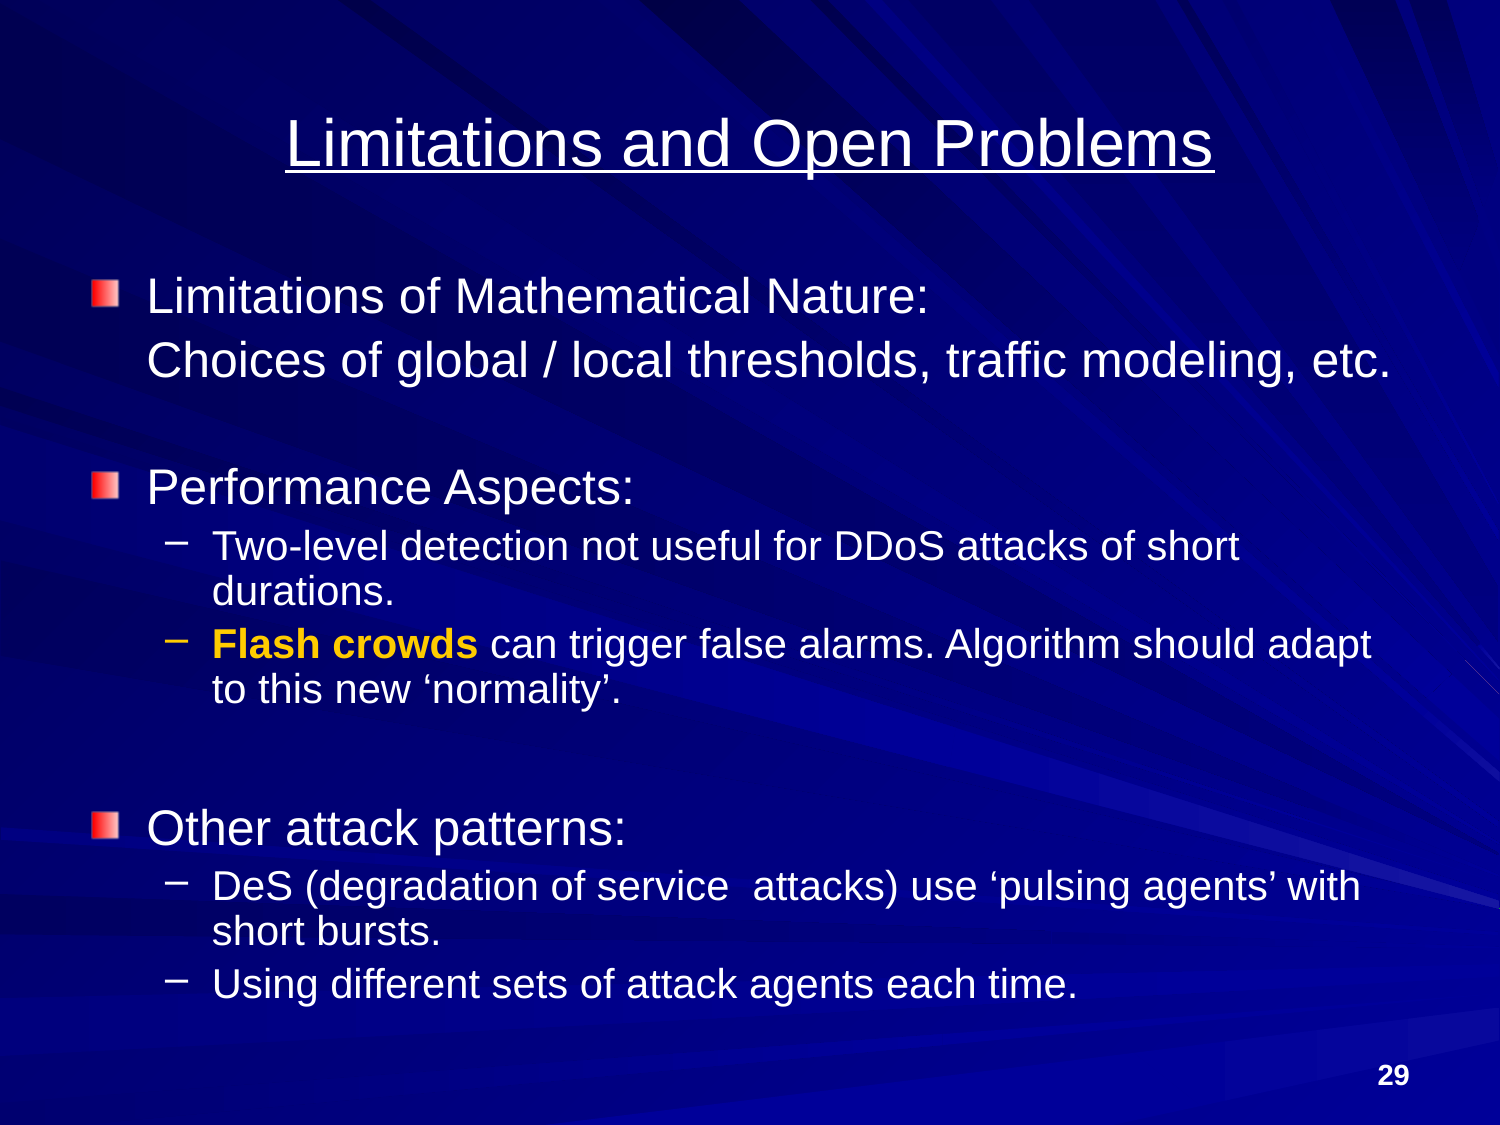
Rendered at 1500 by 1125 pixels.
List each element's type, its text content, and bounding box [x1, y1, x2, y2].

list Limitations of Mathematical Nature: Choices of global / local thresholds, traffic modeling, etc. Performance Aspects: Two-level detection not useful for DDoS attacks of short durations. Flash crowds can trigger false alarms. Algorithm should adapt to this new ‘normality’. Other attack patterns: DeS (degradation of service attacks) use ‘pulsing agents’ with short bursts. Using different sets of attack agents each time. [74, 262, 1426, 1006]
picture [90, 470, 122, 502]
title Limitations and Open Problems [74, 45, 1426, 234]
picture [90, 278, 122, 310]
slide_number 29 [1074, 1023, 1426, 1100]
picture [90, 810, 122, 842]
